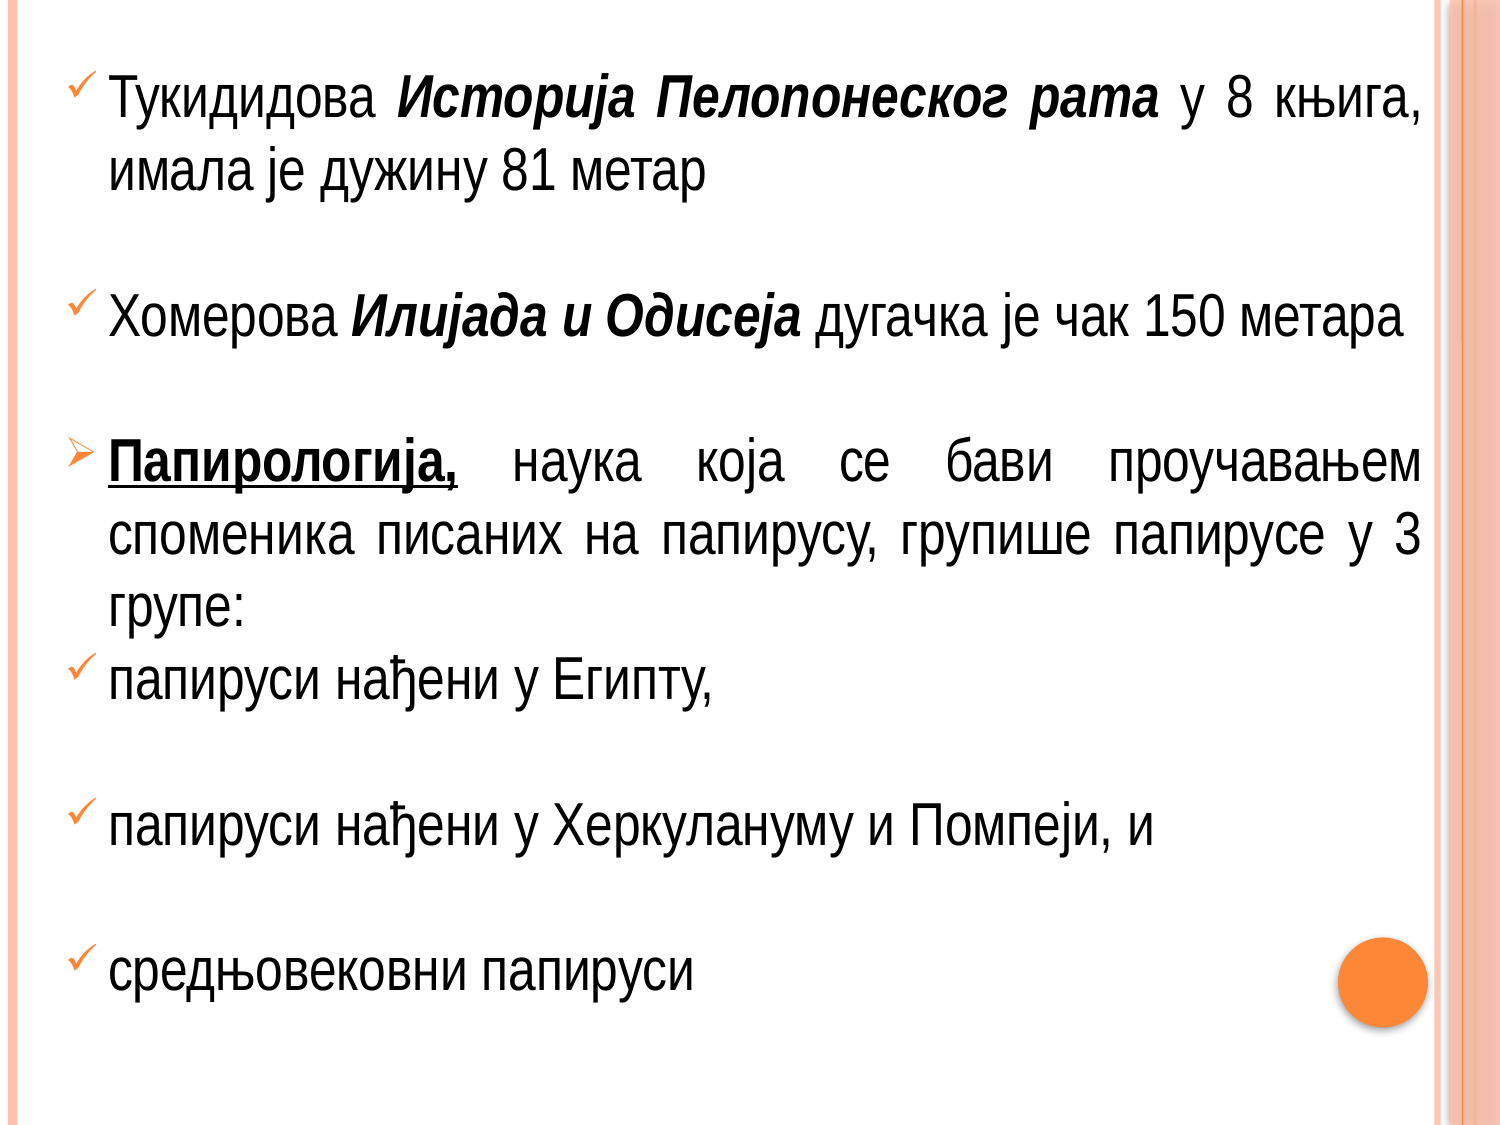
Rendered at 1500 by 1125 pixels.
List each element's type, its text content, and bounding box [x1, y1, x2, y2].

list Тукидидова Историја Пелопонеског рата у 8 књига, имала је дужину 81 метар Хомерова Илијада и Одисеја дугачка је чак 150 метара Папирологија, наука која се бави проучавањем споменика писаних на папирусу, групише папирусе у 3 групе: папируси нађени у Египту, папируси нађени у Херкулануму и Помпеји, и средњовековни папируси [50, 50, 1438, 1075]
